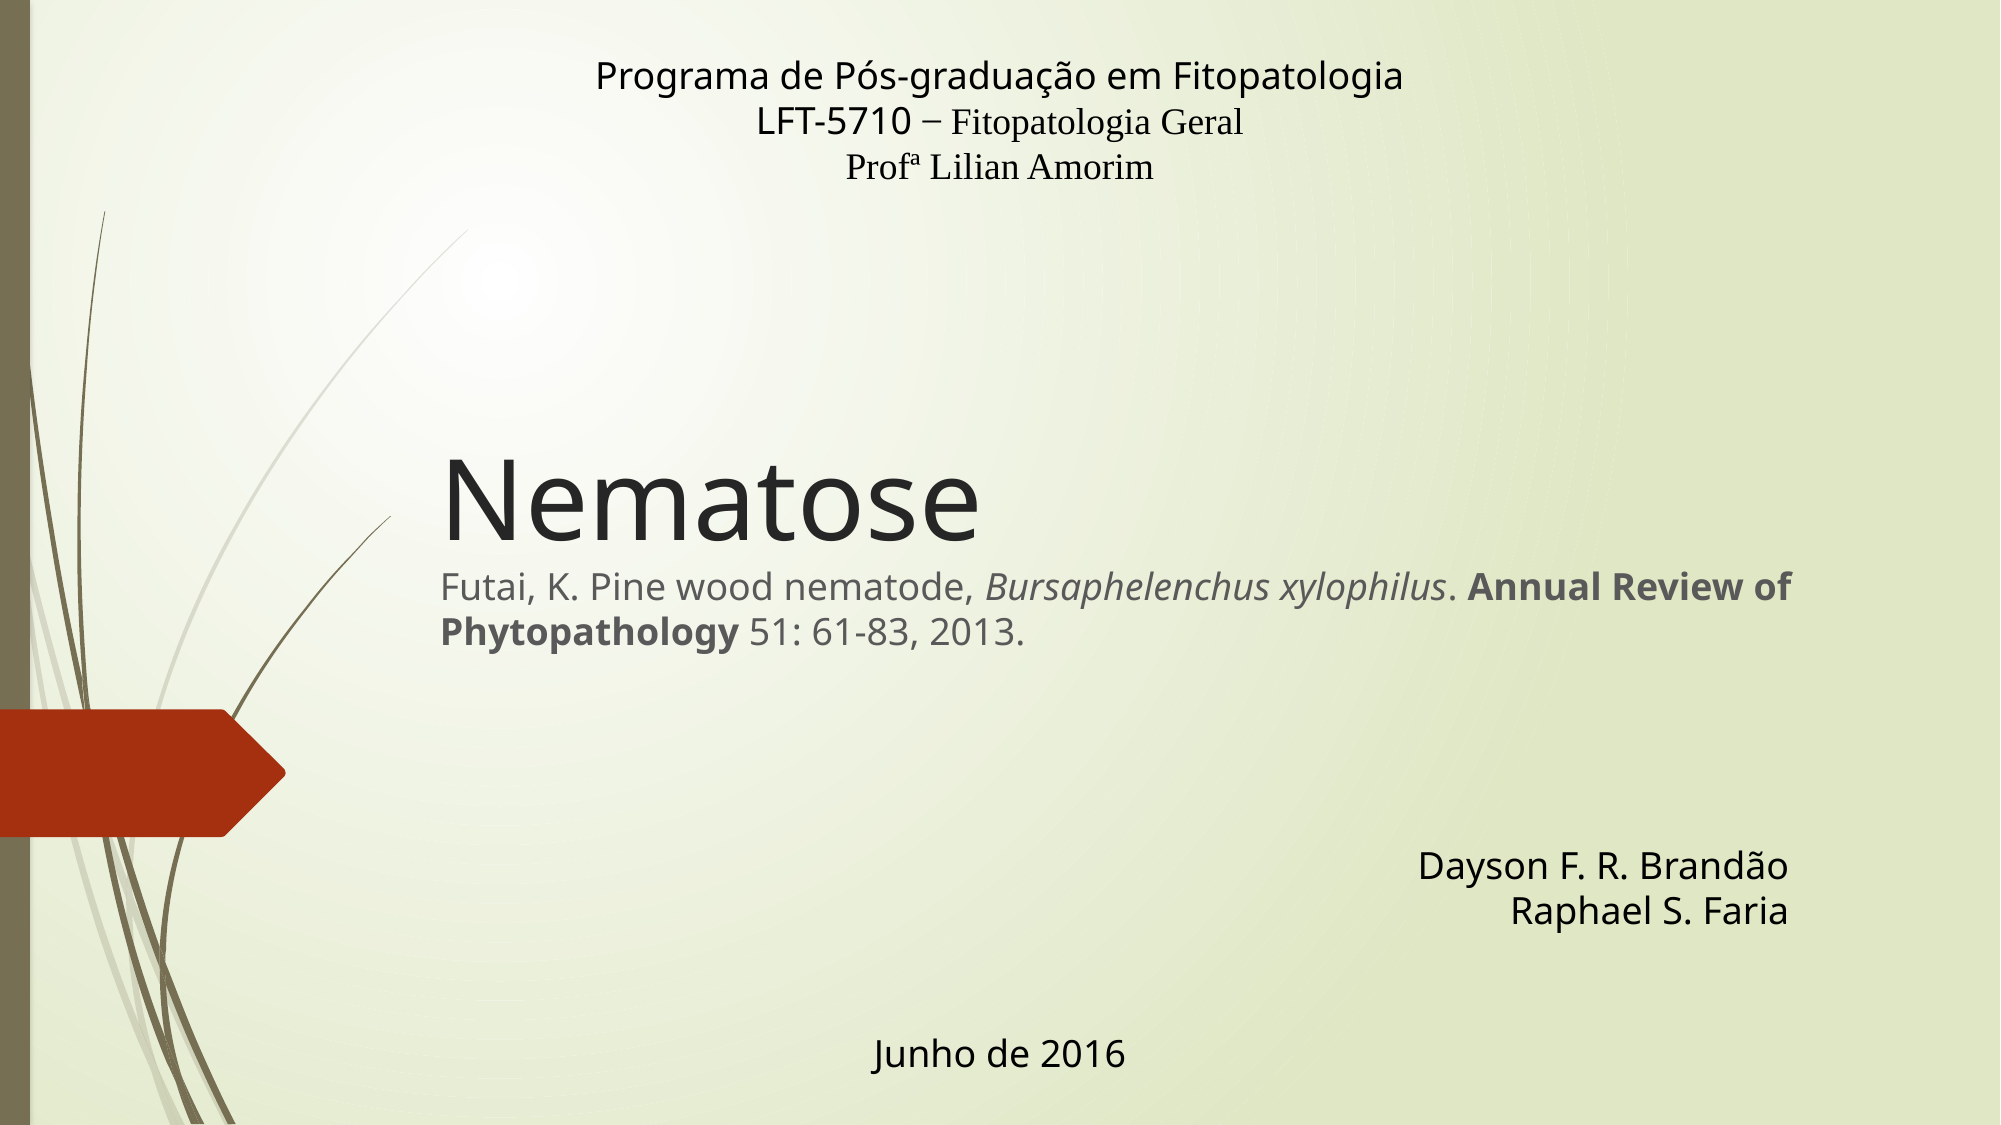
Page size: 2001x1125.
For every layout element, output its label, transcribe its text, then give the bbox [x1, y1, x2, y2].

text_box Programa de Pós-graduação em Fitopatologia LFT-5710 ̶ Fitopatologia Geral Profª Lilian Amorim [0, 44, 2000, 194]
text_box Junho de 2016 [0, 1022, 2000, 1083]
title Nematose [424, 199, 1888, 555]
subtitle Futai, K. Pine wood nematode, Bursaphelenchus xylophilus. Annual Review of Phytopathology 51: 61-83, 2013. [424, 555, 1888, 741]
text_box Dayson F. R. Brandão Raphael S. Faria [1009, 834, 1805, 940]
